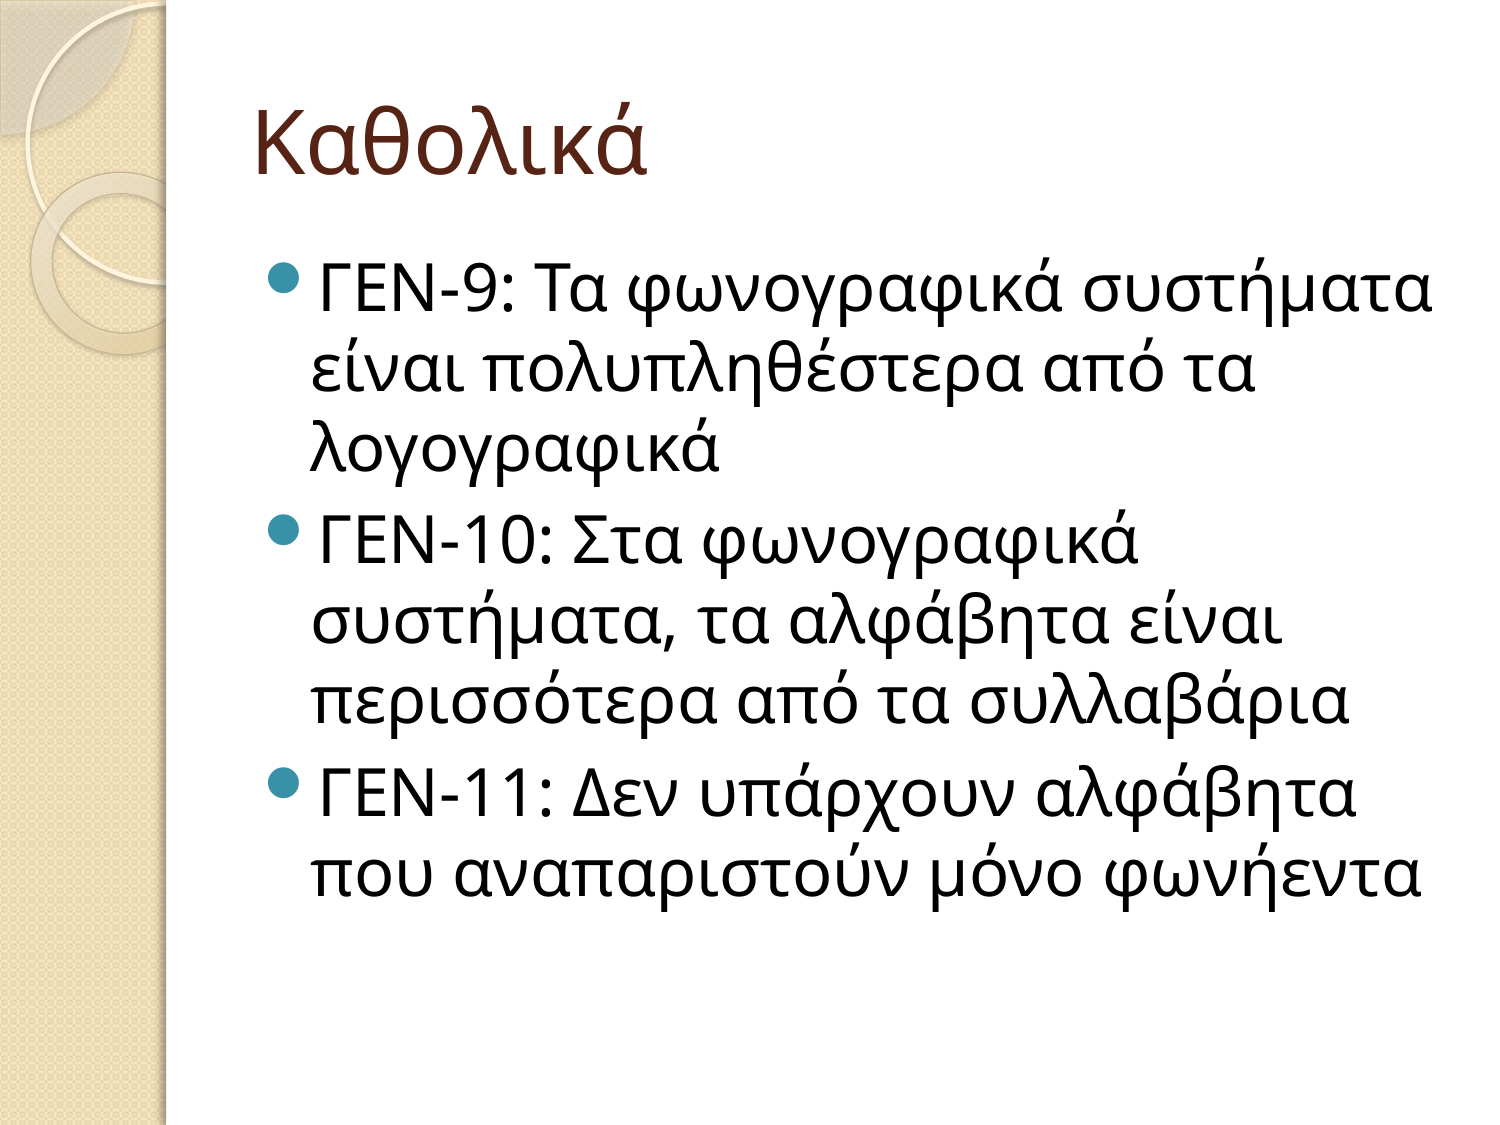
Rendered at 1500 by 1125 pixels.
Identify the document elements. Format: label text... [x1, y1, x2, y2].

list ΓΕΝ-9: Τα φωνογραφικά συστήματα είναι πολυπληθέστερα από τα λογογραφικά ΓΕΝ-10: Στα φωνογραφικά συστήματα, τα αλφάβητα είναι περισσότερα από τα συλλαβάρια ΓΕΝ-11: Δεν υπάρχουν αλφάβητα που αναπαριστούν μόνο φωνήεντα [235, 237, 1466, 1025]
title Καθολικά [235, 45, 1466, 233]
